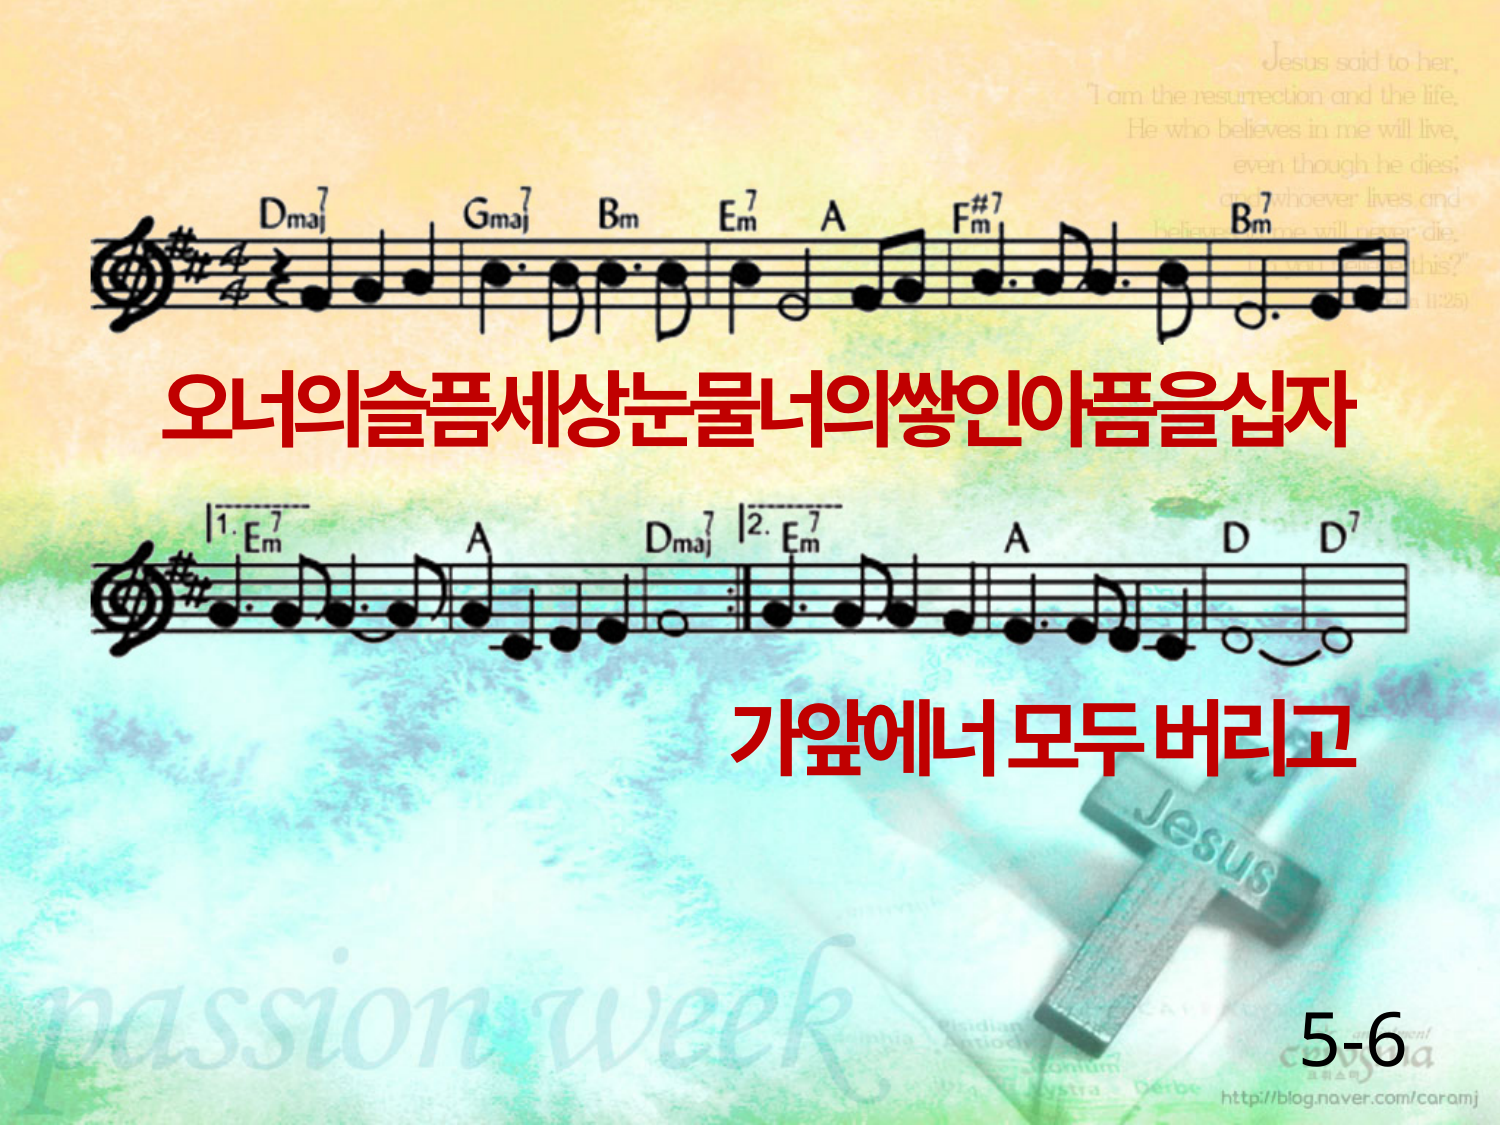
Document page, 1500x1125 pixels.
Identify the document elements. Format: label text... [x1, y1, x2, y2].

text_box 5-6 [1283, 983, 1424, 1089]
text_box 오너의슬픔세상눈물너의쌓인아픔을십자 [144, 349, 1375, 465]
picture [0, 0, 1500, 1125]
text_box 가앞에너 모두 버리고 [714, 679, 1375, 794]
